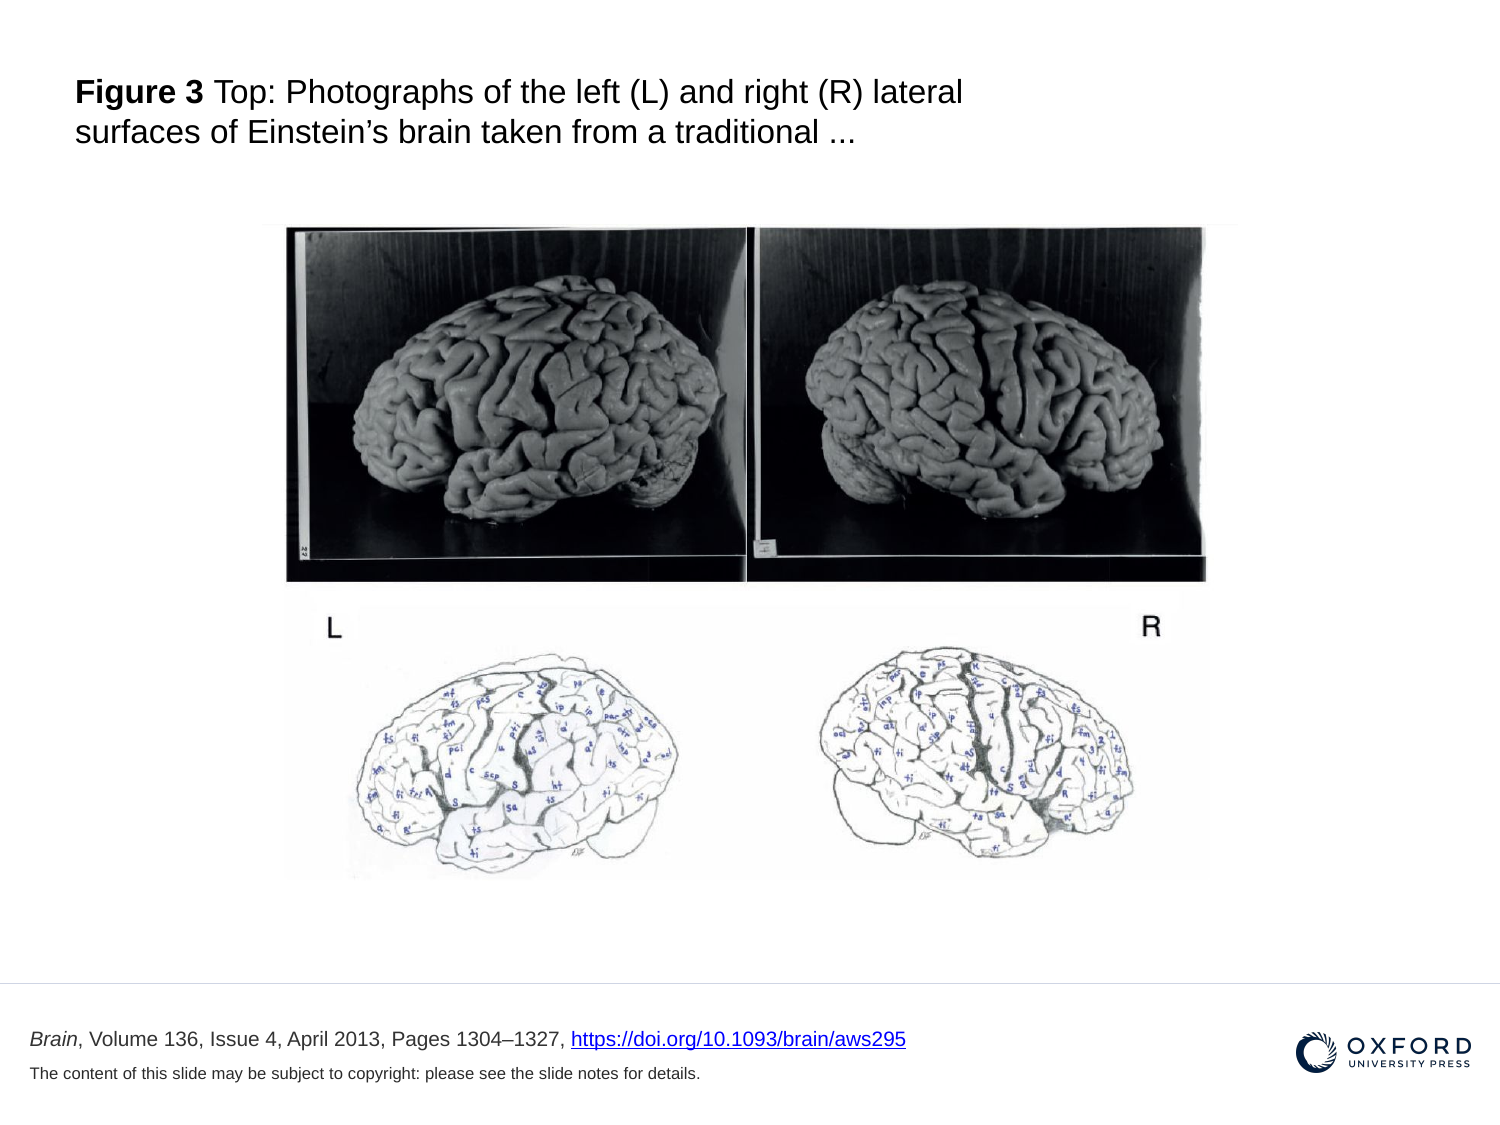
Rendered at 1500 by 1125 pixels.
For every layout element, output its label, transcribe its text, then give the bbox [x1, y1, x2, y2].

picture [262, 224, 1238, 881]
picture [1296, 1032, 1471, 1073]
footer Brain, Volume 136, Issue 4, April 2013, Pages 1304–1327, https://doi.org/10.1093/brain/aws295 The content of this slide may be subject to copyright: please see the slide notes for details. [0, 983, 1260, 1125]
title Figure 3 Top: Photographs of the left (L) and right (R) lateral surfaces of Einstein’s brain taken from a traditional ... [75, 69, 1078, 171]
